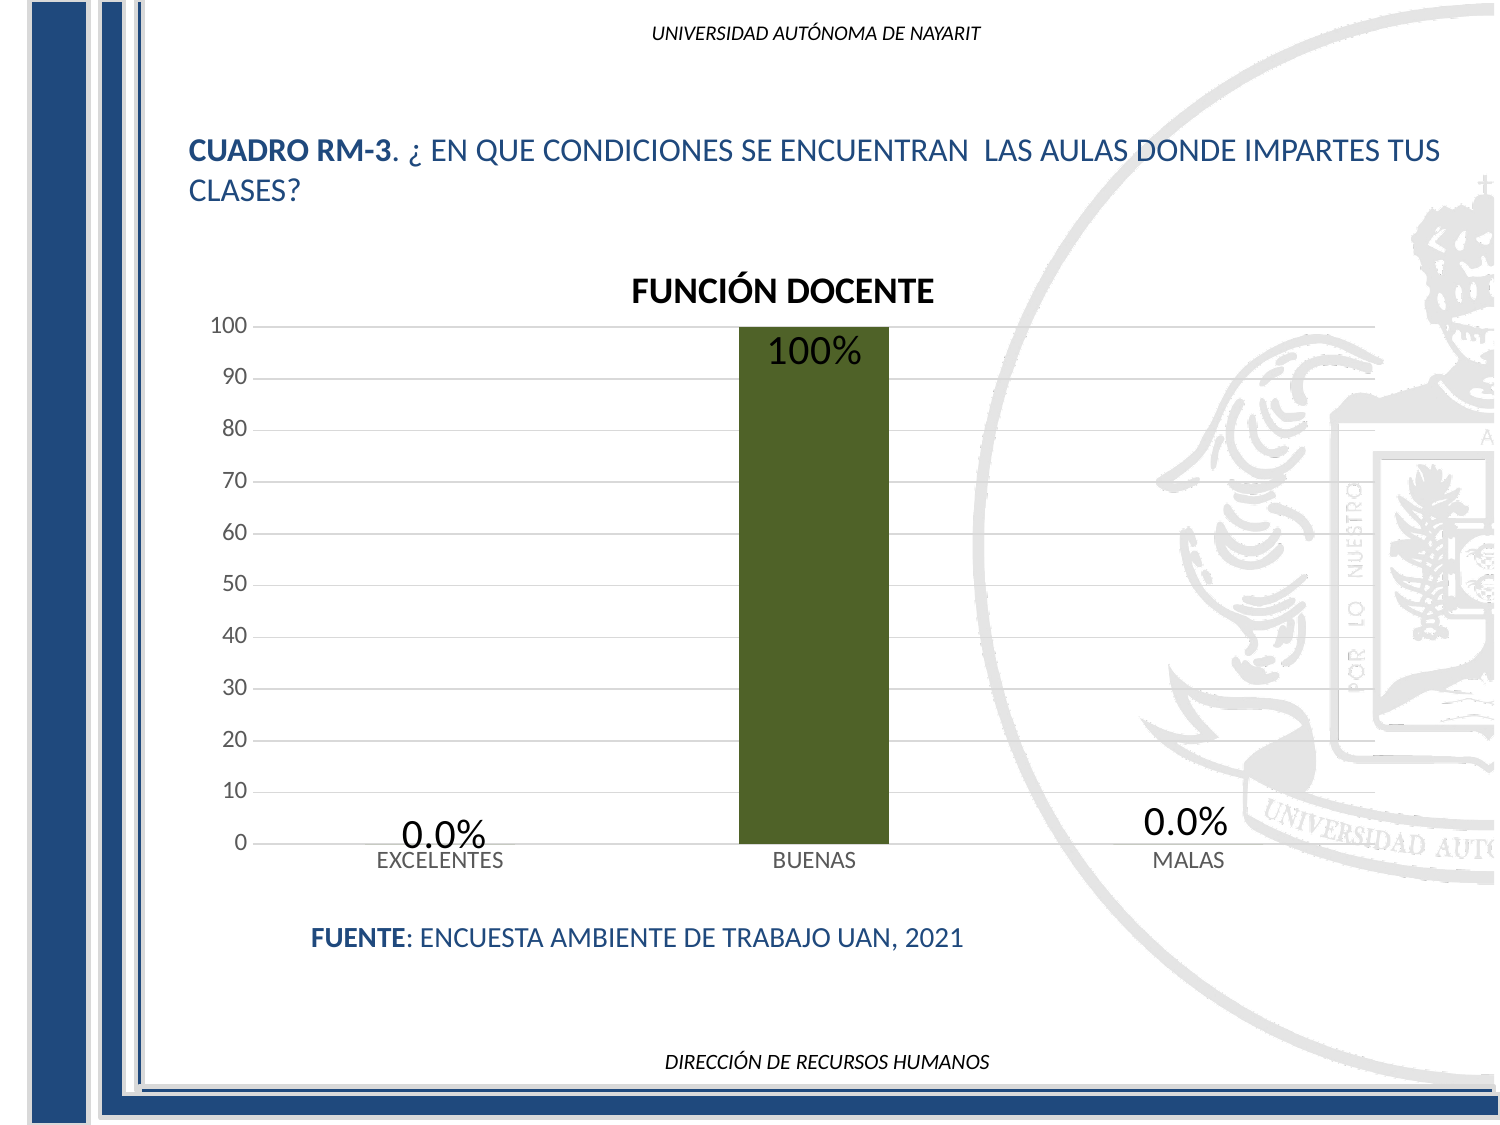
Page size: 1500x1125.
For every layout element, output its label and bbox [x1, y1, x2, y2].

text_box [29, 0, 1500, 1125]
chart [184, 302, 1400, 888]
